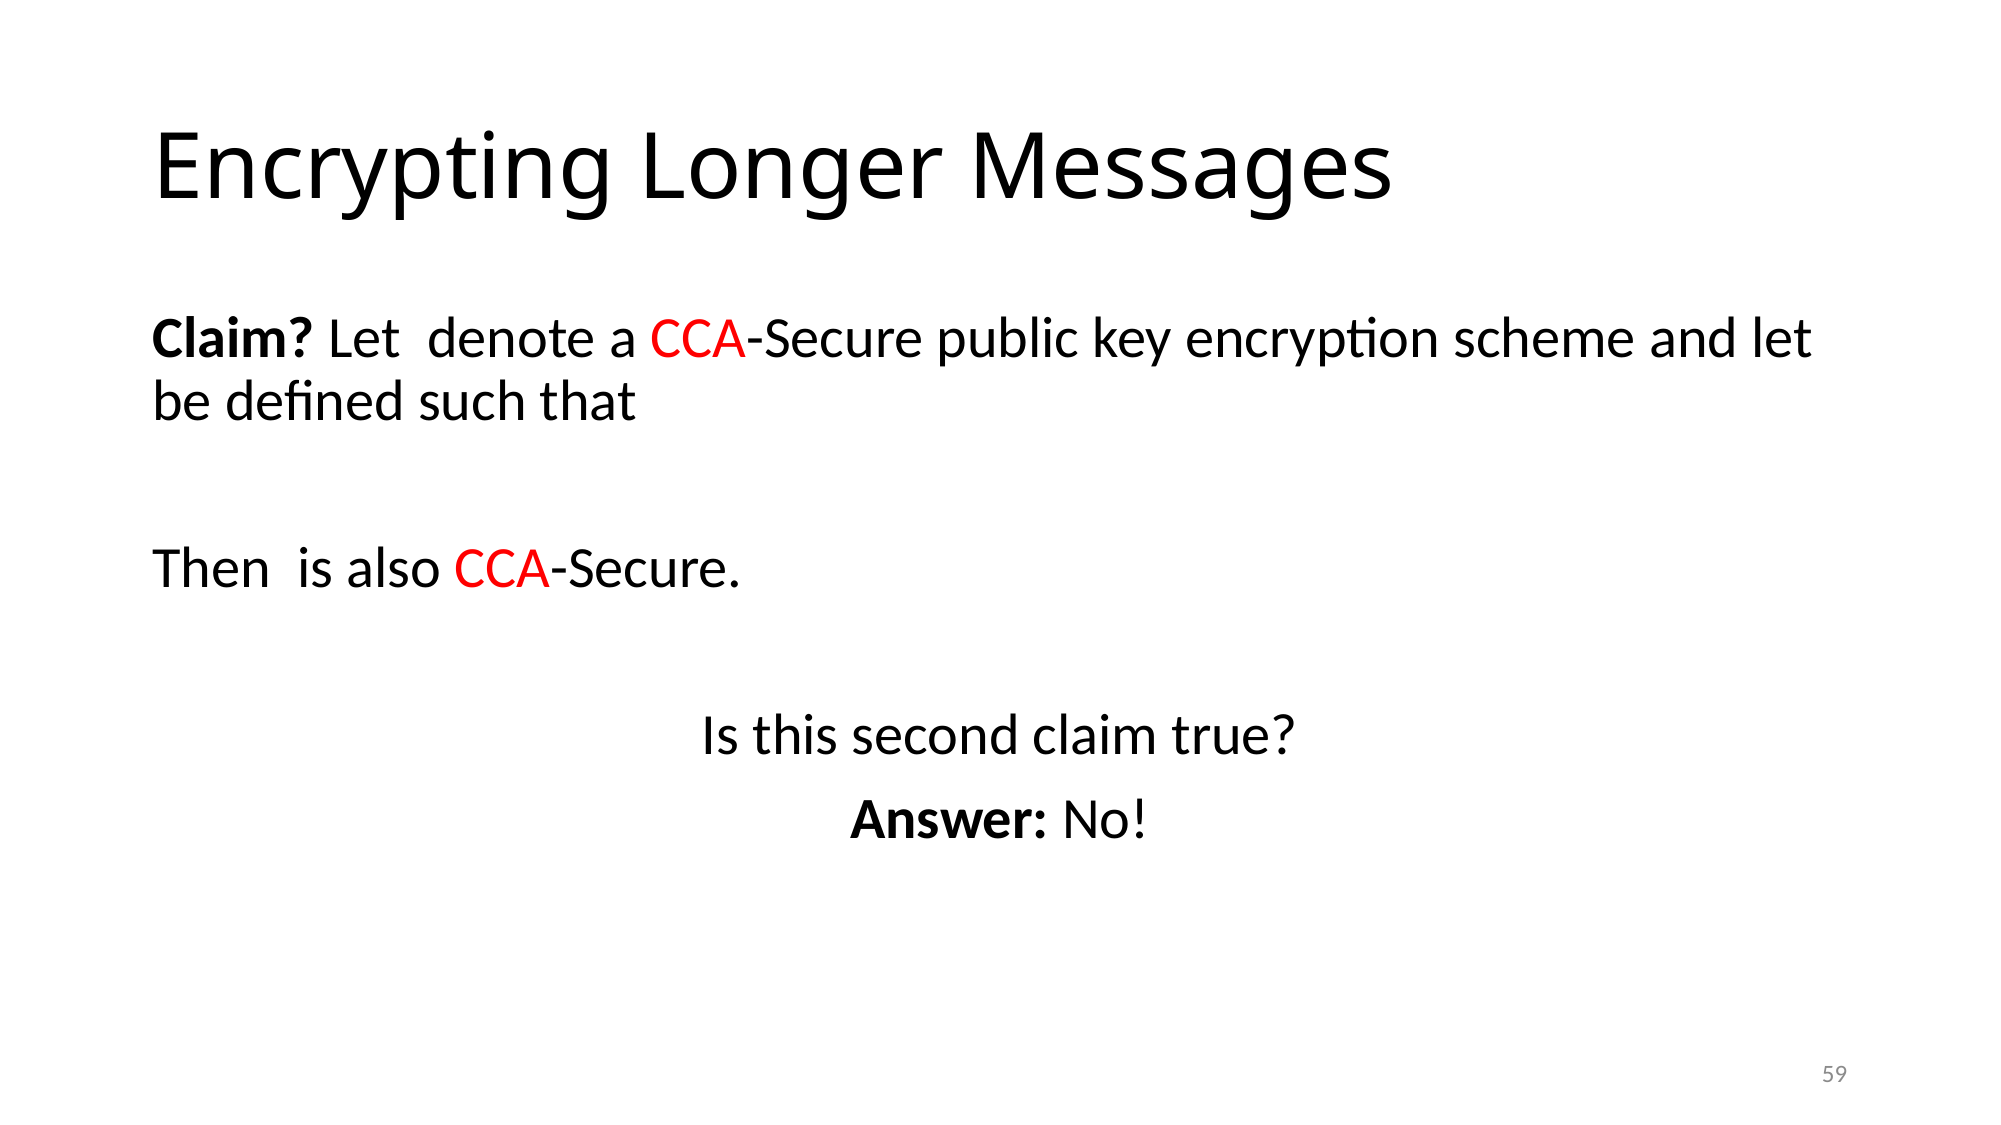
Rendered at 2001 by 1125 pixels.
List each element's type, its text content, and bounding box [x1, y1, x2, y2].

title Encrypting Longer Messages [137, 59, 1863, 278]
slide_number 59 [1412, 1042, 1863, 1103]
